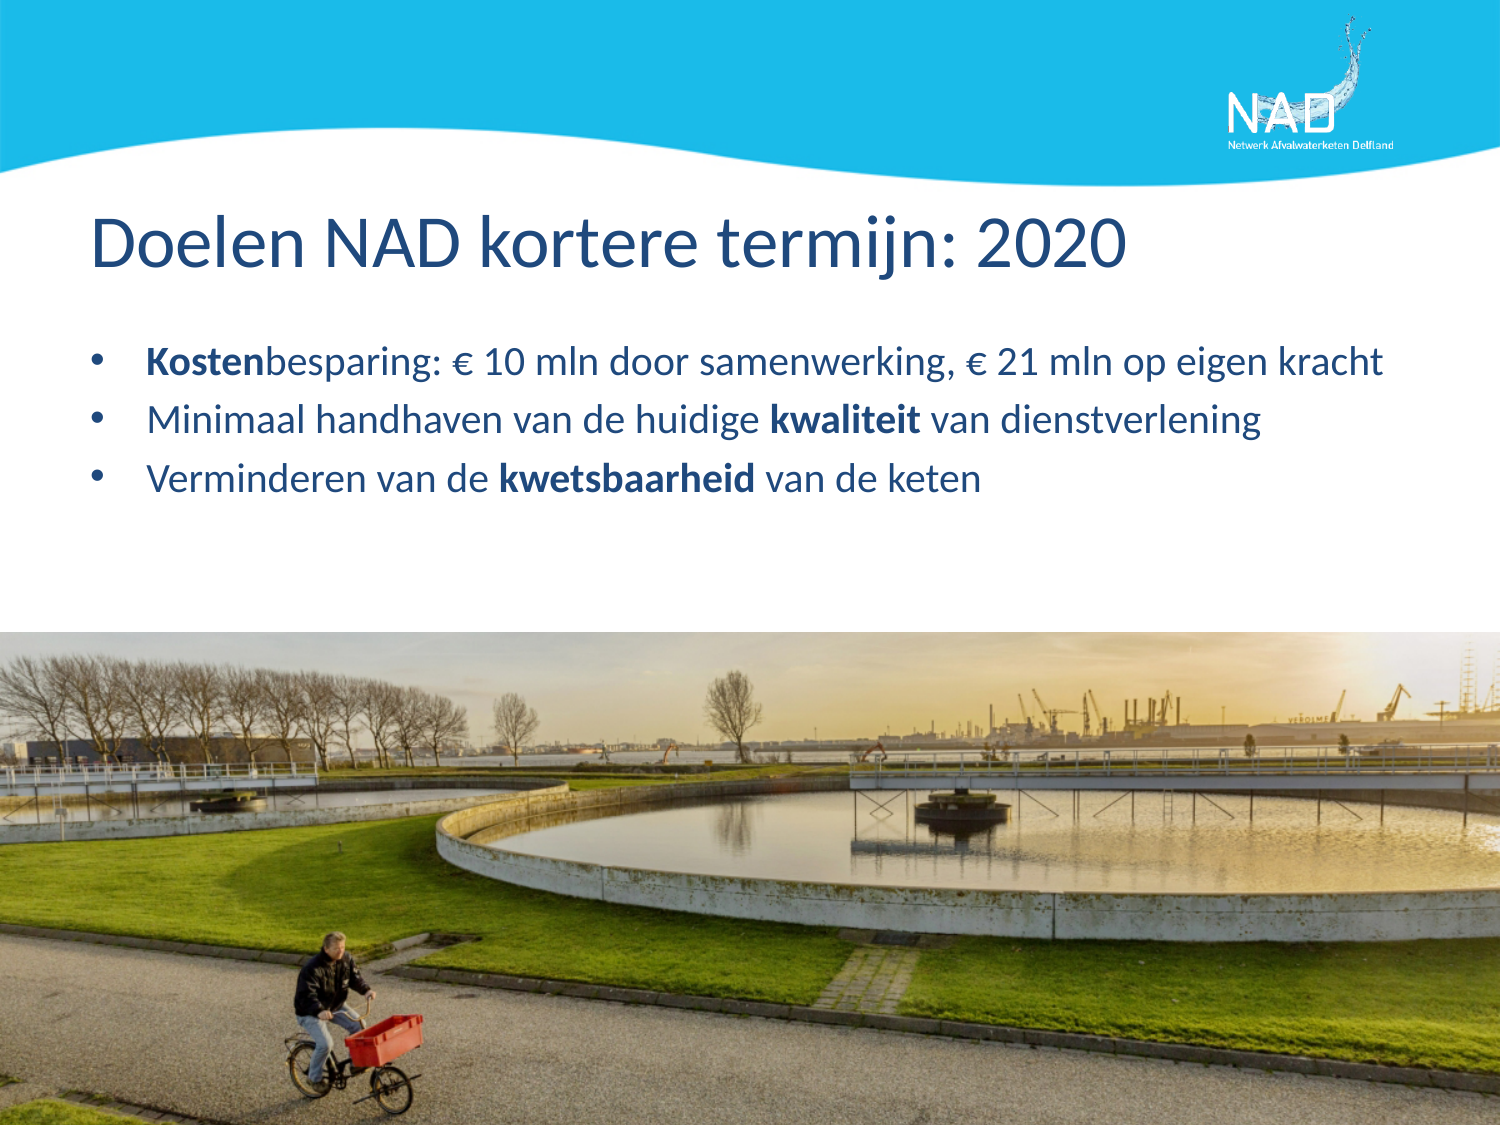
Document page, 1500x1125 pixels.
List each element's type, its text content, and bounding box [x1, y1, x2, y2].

list Kostenbesparing: € 10 mln door samenwerking, € 21 mln op eigen kracht Minimaal handhaven van de huidige kwaliteit van dienstverlening Verminderen van de kwetsbaarheid van de keten [75, 326, 1425, 570]
picture [0, 0, 1500, 1125]
title Doelen NAD kortere termijn: 2020 [75, 170, 1425, 305]
